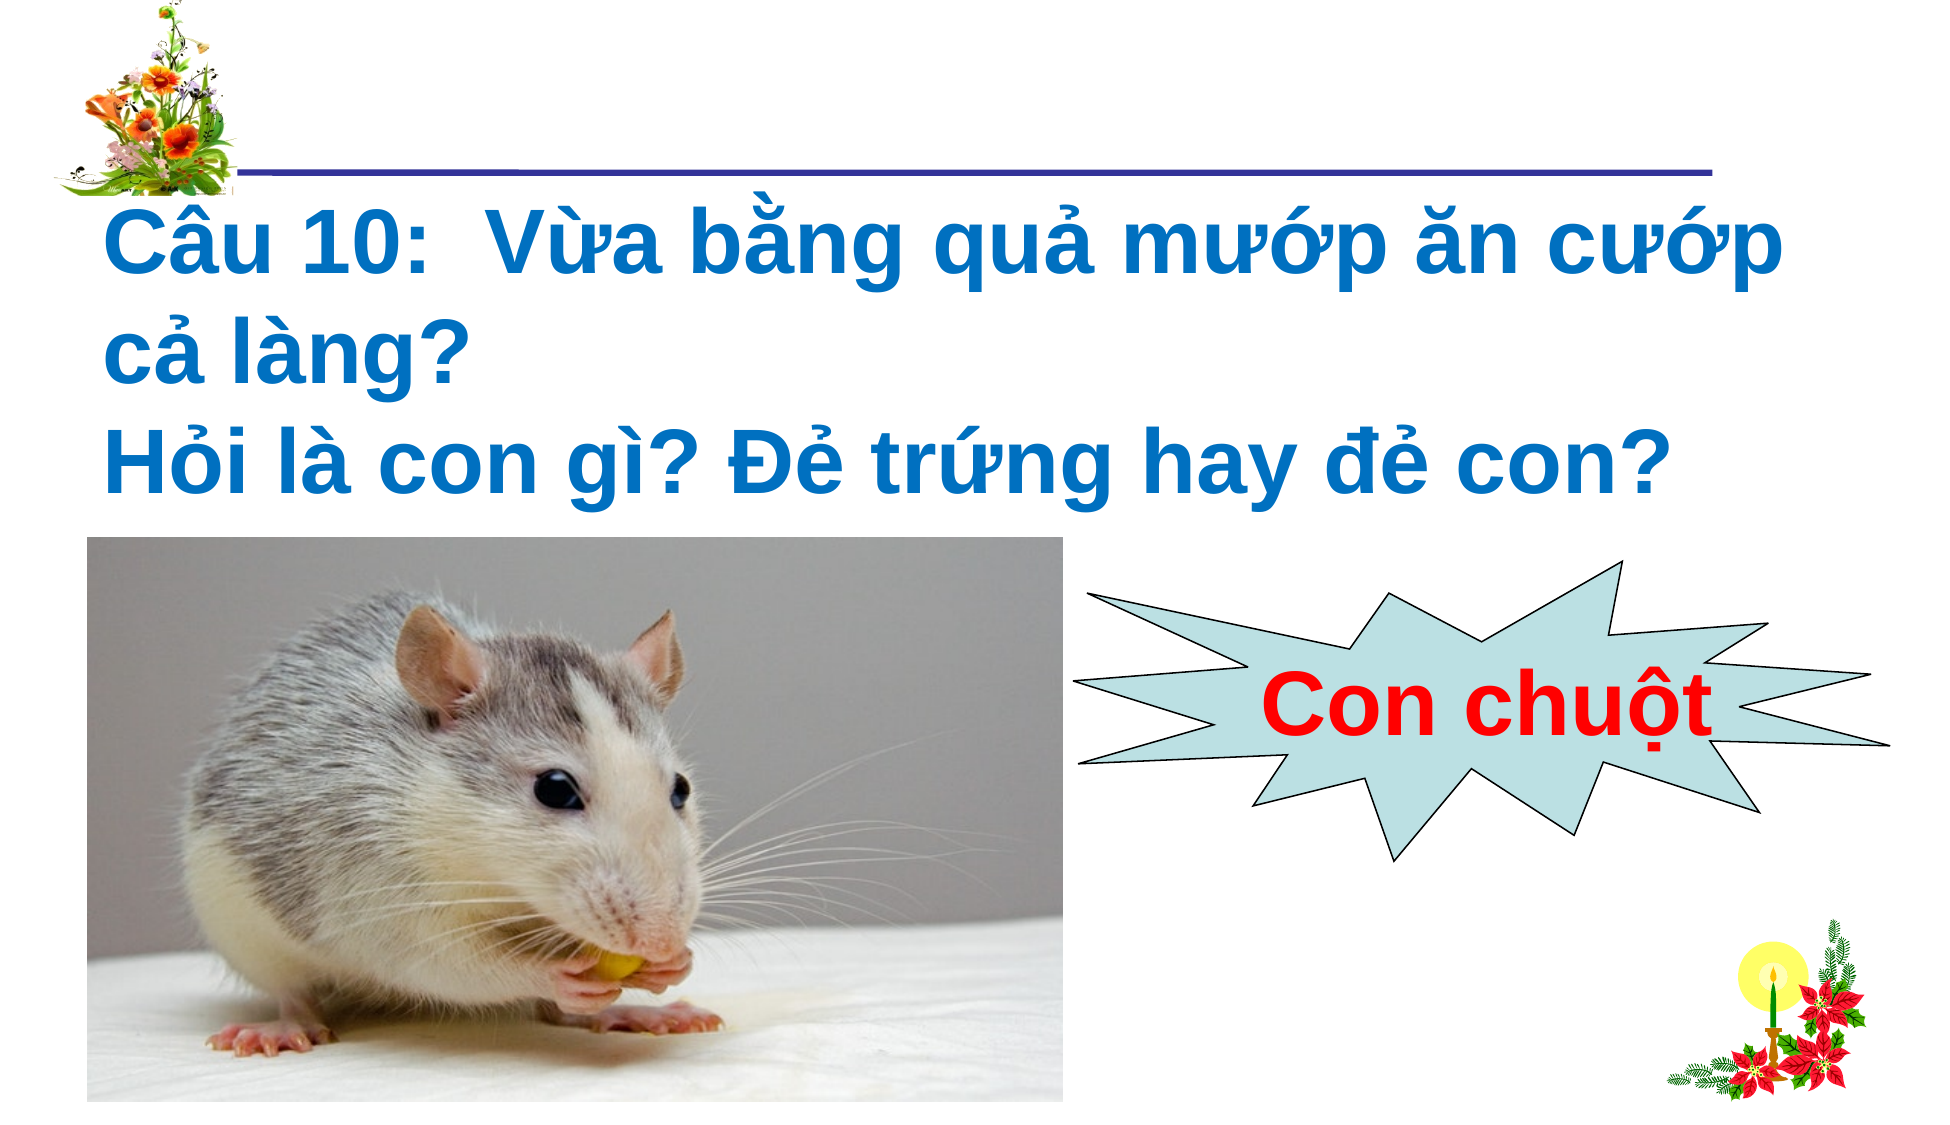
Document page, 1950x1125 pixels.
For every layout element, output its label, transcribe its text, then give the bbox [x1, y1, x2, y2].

picture [1666, 918, 1867, 1102]
picture [53, 0, 238, 197]
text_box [1066, 560, 1950, 862]
picture [87, 537, 1063, 1102]
text_box Câu 10: Vừa bằng quả mướp ăn cướp cả làng? Hỏi là con gì? Đẻ trứng hay đẻ con? [87, 174, 1863, 559]
